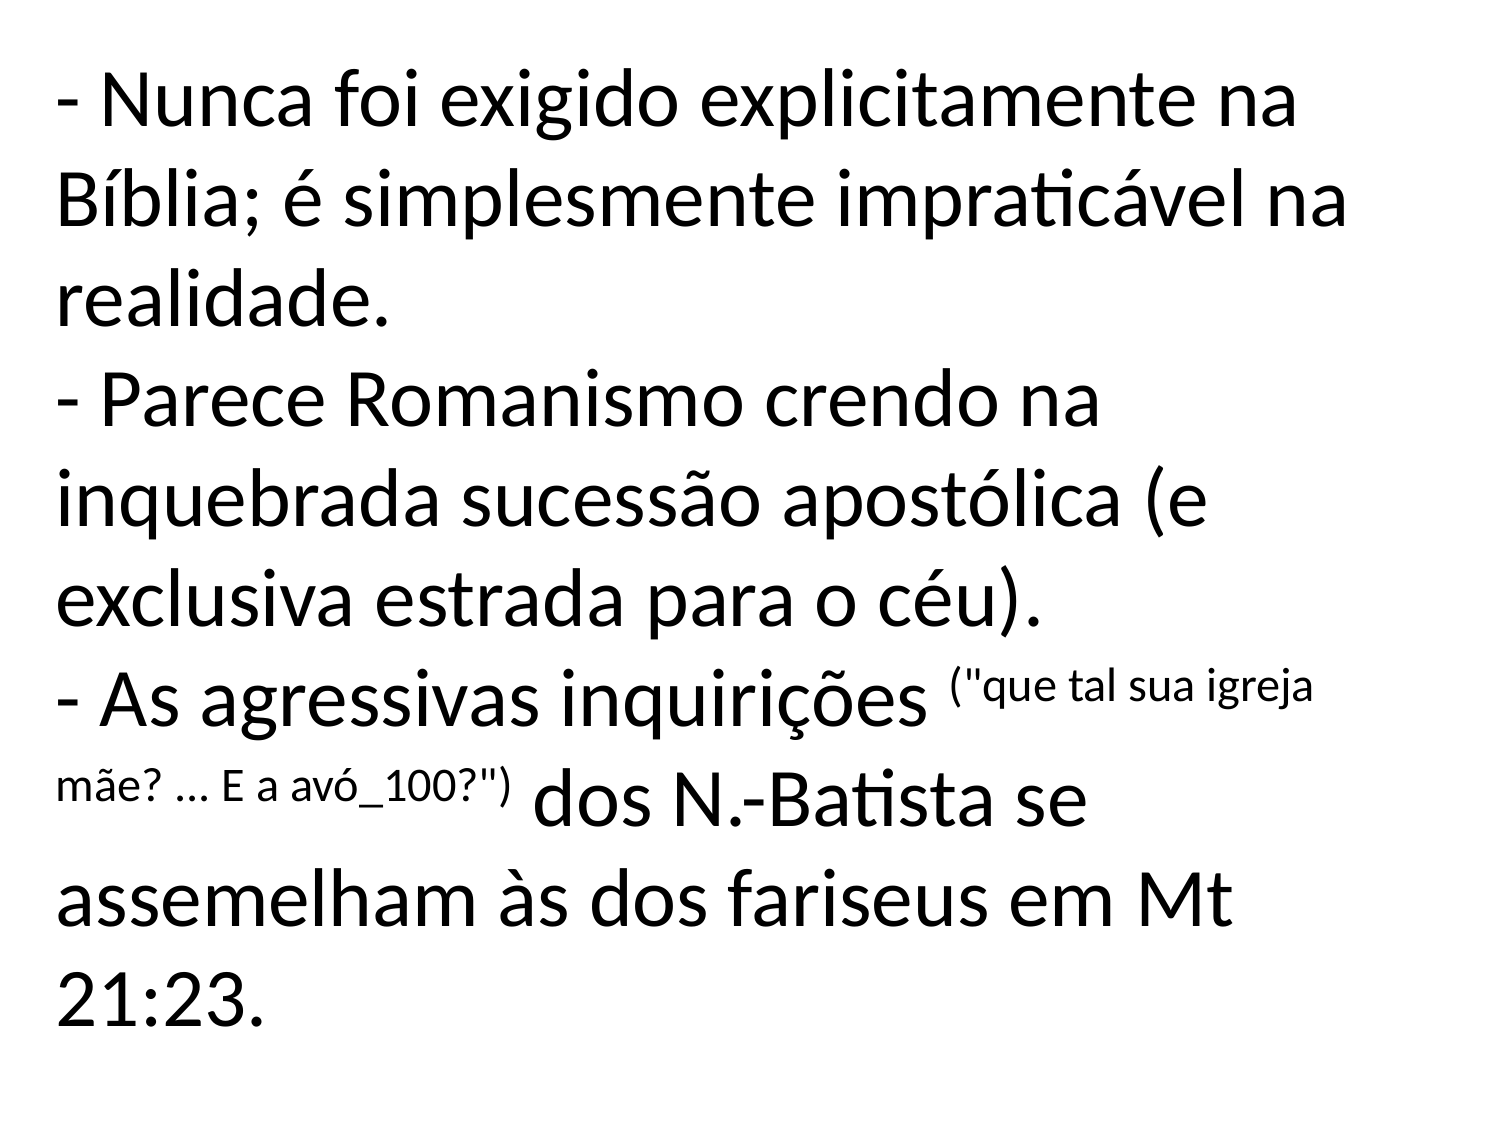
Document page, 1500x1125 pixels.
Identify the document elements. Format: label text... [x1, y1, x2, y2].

text_box - Nunca foi exigido explicitamente na Bíblia; é simplesmente impraticável na realidade. - Parece Romanismo crendo na inquebrada sucessão apostólica (e exclusiva estrada para o céu). - As agressivas inquirições ("que tal sua igreja mãe? ... E a avó_100?") dos N.-Batista se assemelham às dos fariseus em Mt 21:23. [41, 35, 1443, 1051]
